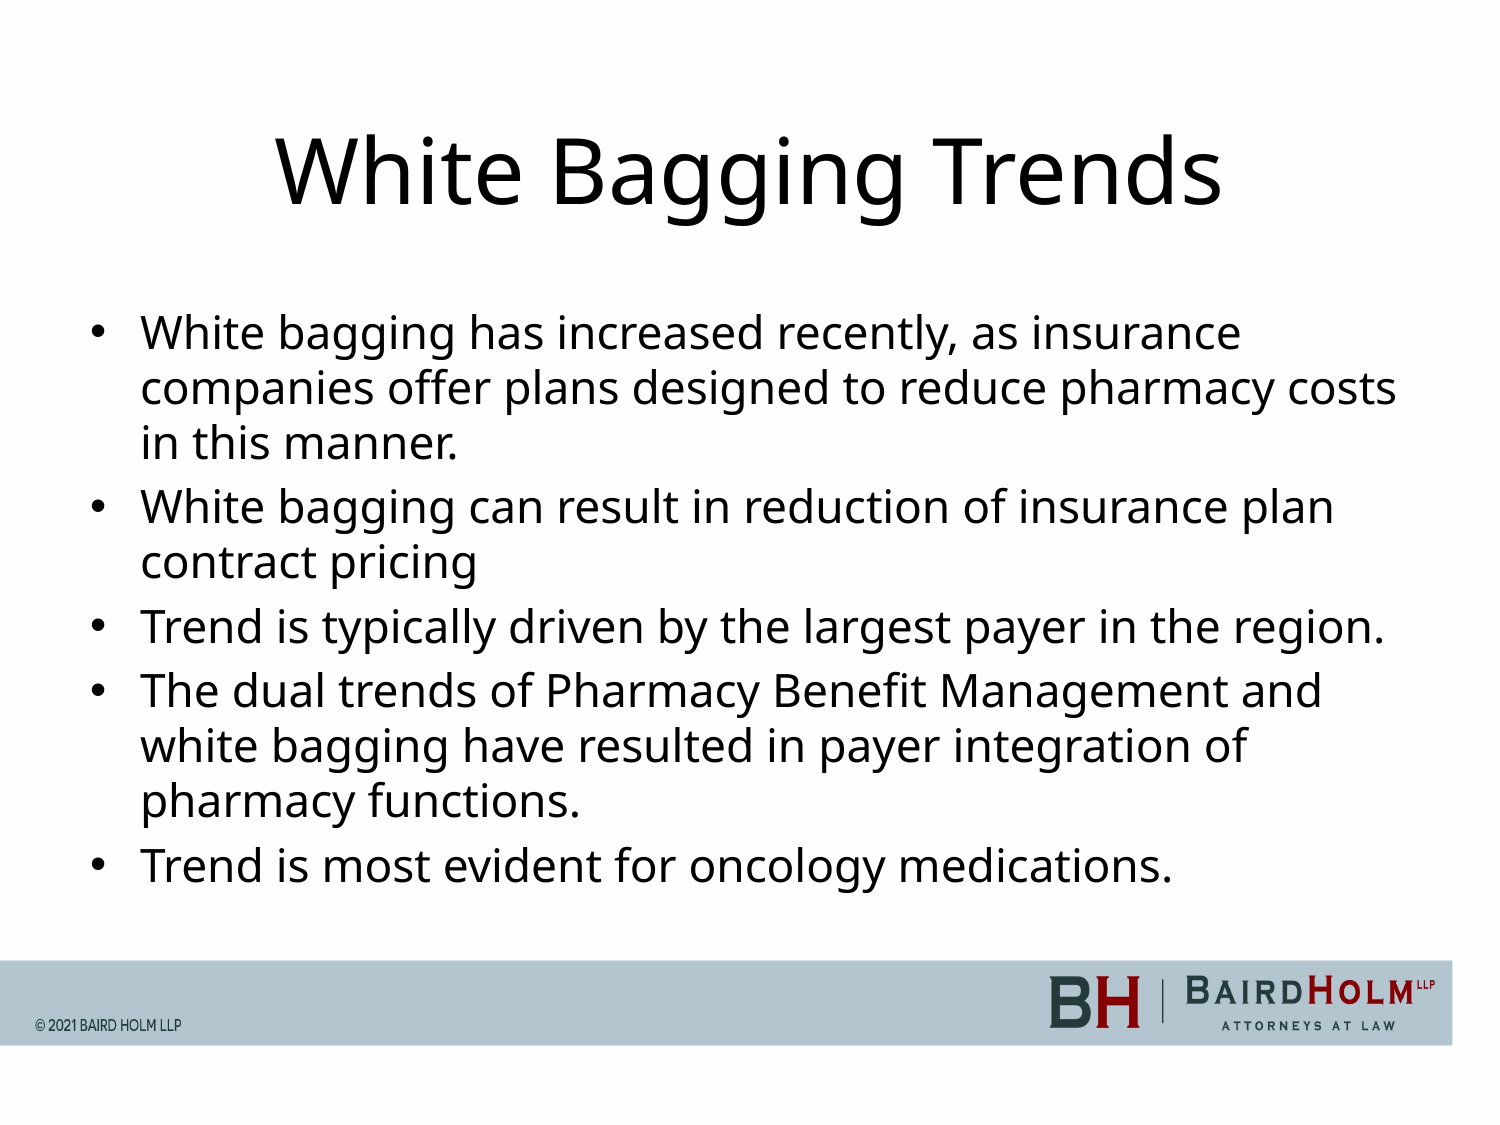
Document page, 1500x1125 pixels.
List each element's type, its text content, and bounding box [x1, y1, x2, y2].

title White Bagging Trends [75, 74, 1425, 262]
list White bagging has increased recently, as insurance companies offer plans designed to reduce pharmacy costs in this manner. White bagging can result in reduction of insurance plan contract pricing Trend is typically driven by the largest payer in the region. The dual trends of Pharmacy Benefit Management and white bagging have resulted in payer integration of pharmacy functions. Trend is most evident for oncology medications. [75, 295, 1425, 936]
picture [0, 0, 1500, 1125]
